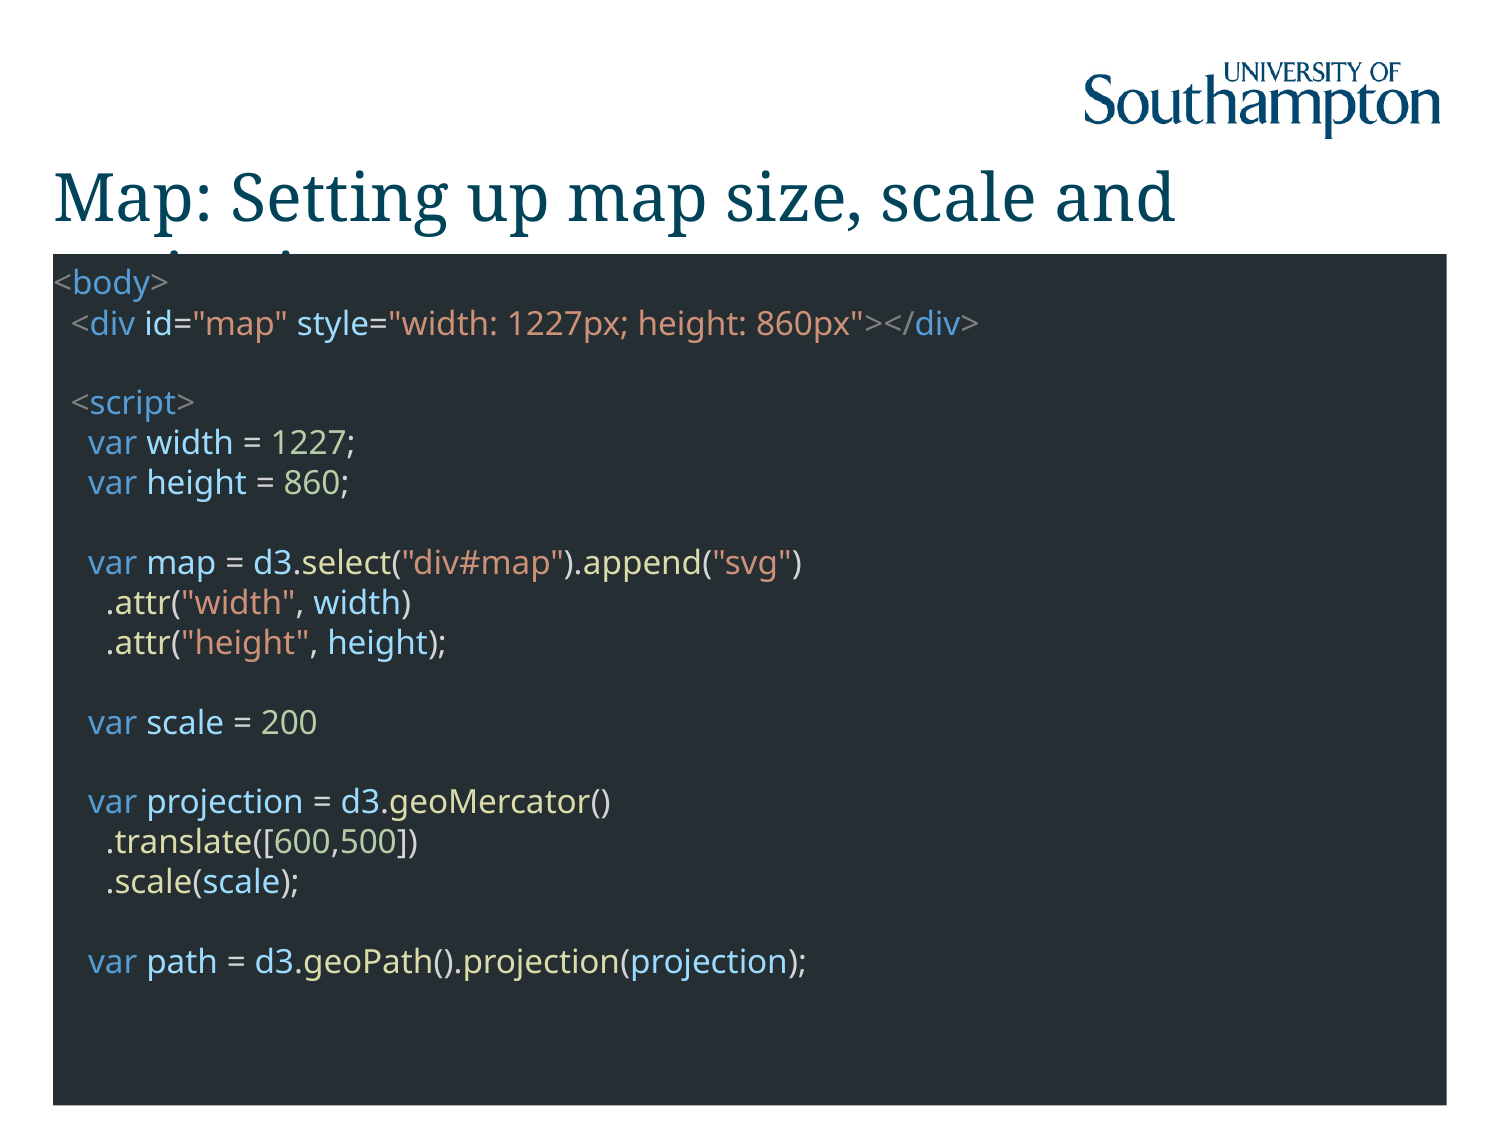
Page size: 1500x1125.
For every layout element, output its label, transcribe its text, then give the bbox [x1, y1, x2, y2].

picture [1085, 62, 1440, 139]
text_box <body> <div id="map" style="width: 1227px; height: 860px"></div> <script> var width = 1227; var height = 860; var map = d3.select("div#map").append("svg") .attr("width", width) .attr("height", height); var scale = 200 var projection = d3.geoMercator() .translate([600,500]) .scale(scale); var path = d3.geoPath().projection(projection); [53, 254, 1447, 1106]
title Map: Setting up map size, scale and projection [52, 147, 1448, 255]
